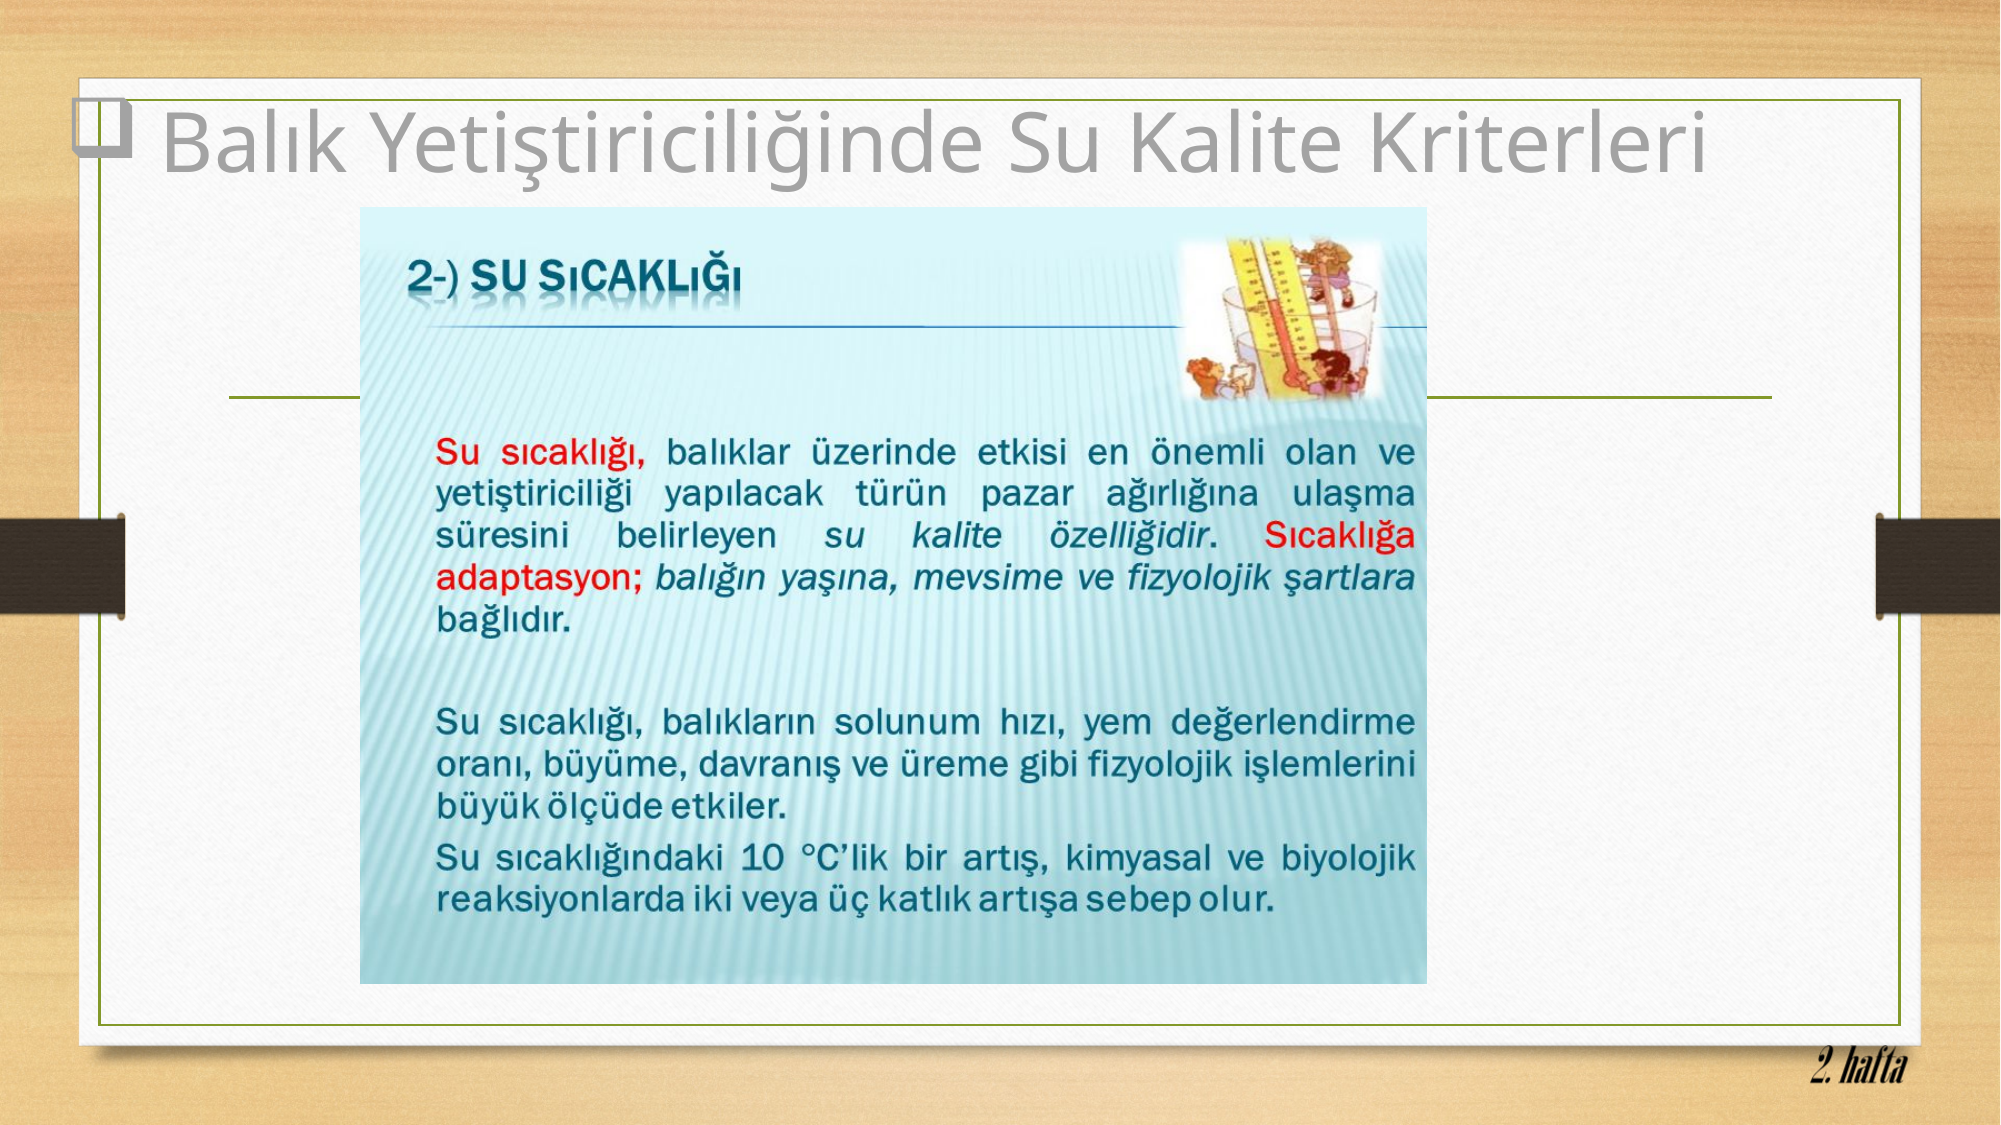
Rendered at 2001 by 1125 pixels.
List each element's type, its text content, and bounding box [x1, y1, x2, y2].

picture [0, 0, 2001, 1125]
title Balık Yetiştiriciliğinde Su Kalite Kriterleri [38, 33, 1749, 244]
